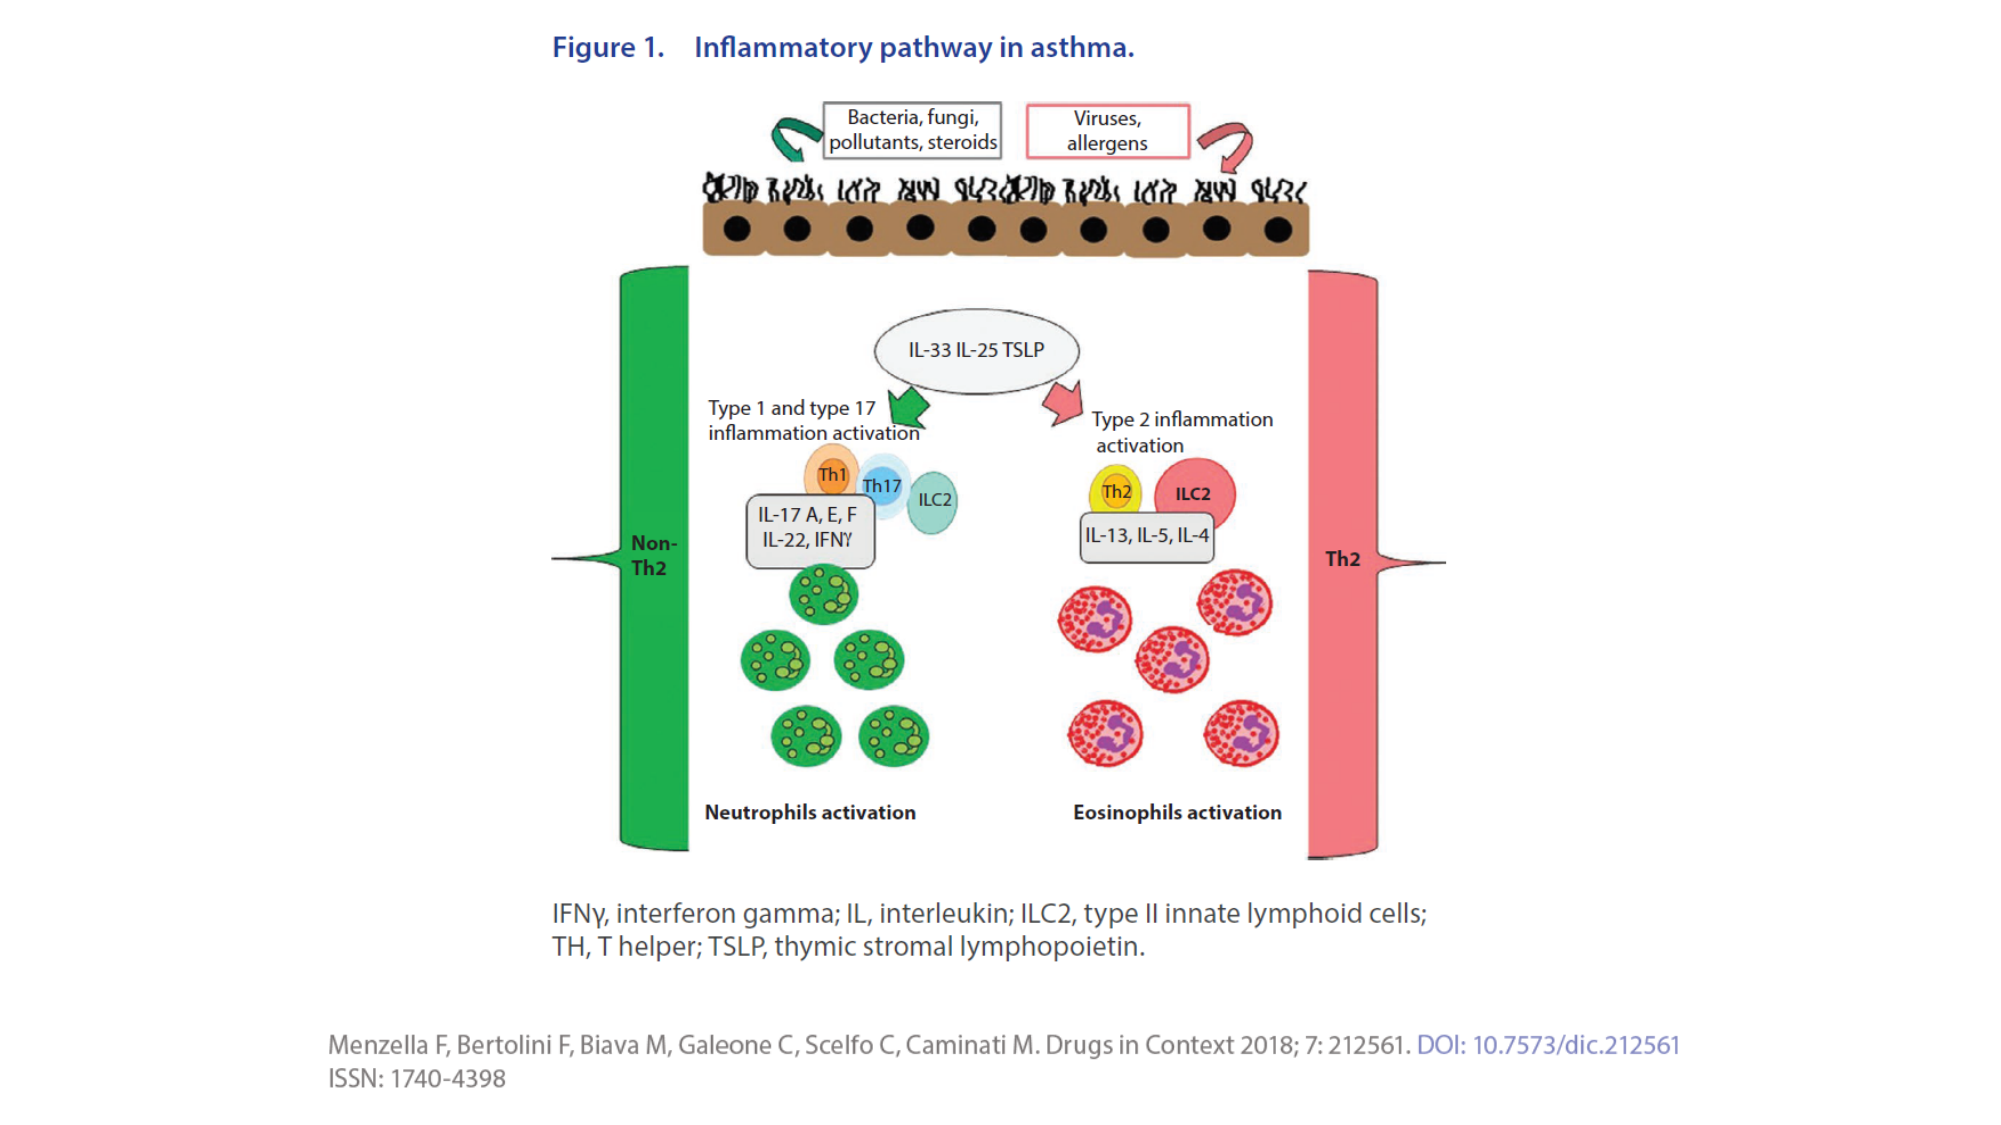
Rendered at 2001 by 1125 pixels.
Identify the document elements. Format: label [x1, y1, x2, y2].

picture [313, 1022, 1687, 1102]
picture [548, 23, 1452, 964]
